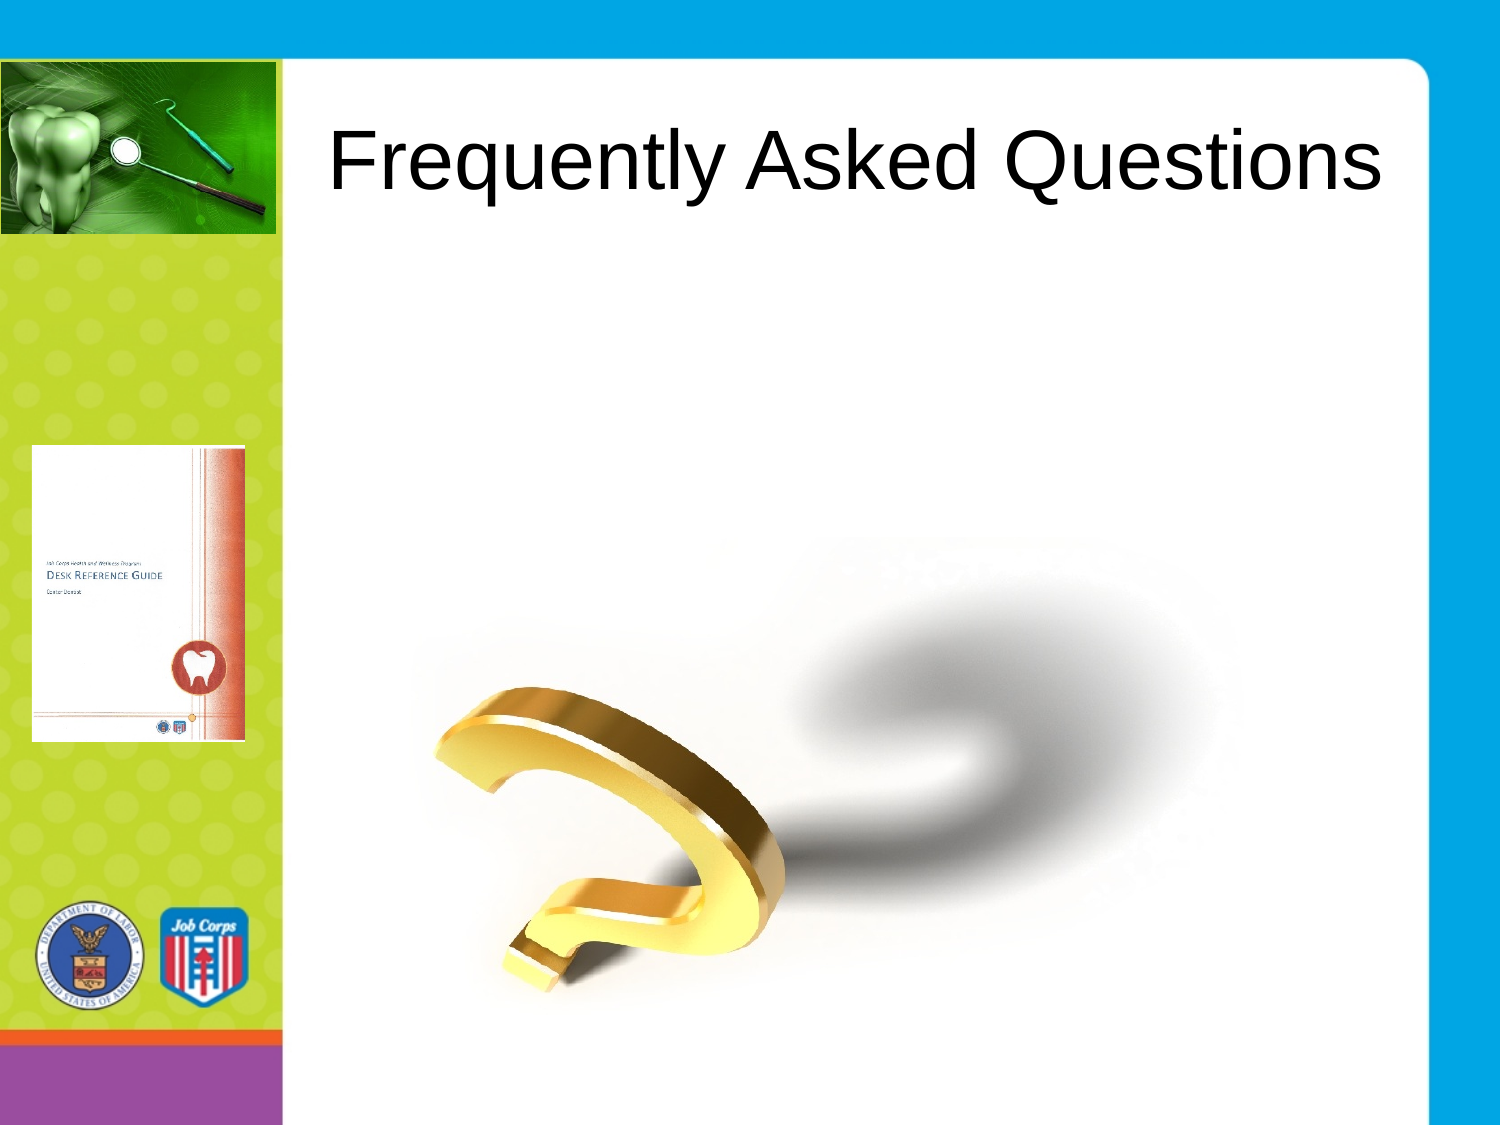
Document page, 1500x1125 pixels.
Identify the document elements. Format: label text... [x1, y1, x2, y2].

title Frequently Asked Questions [287, 62, 1426, 251]
picture [0, 58, 1430, 1125]
